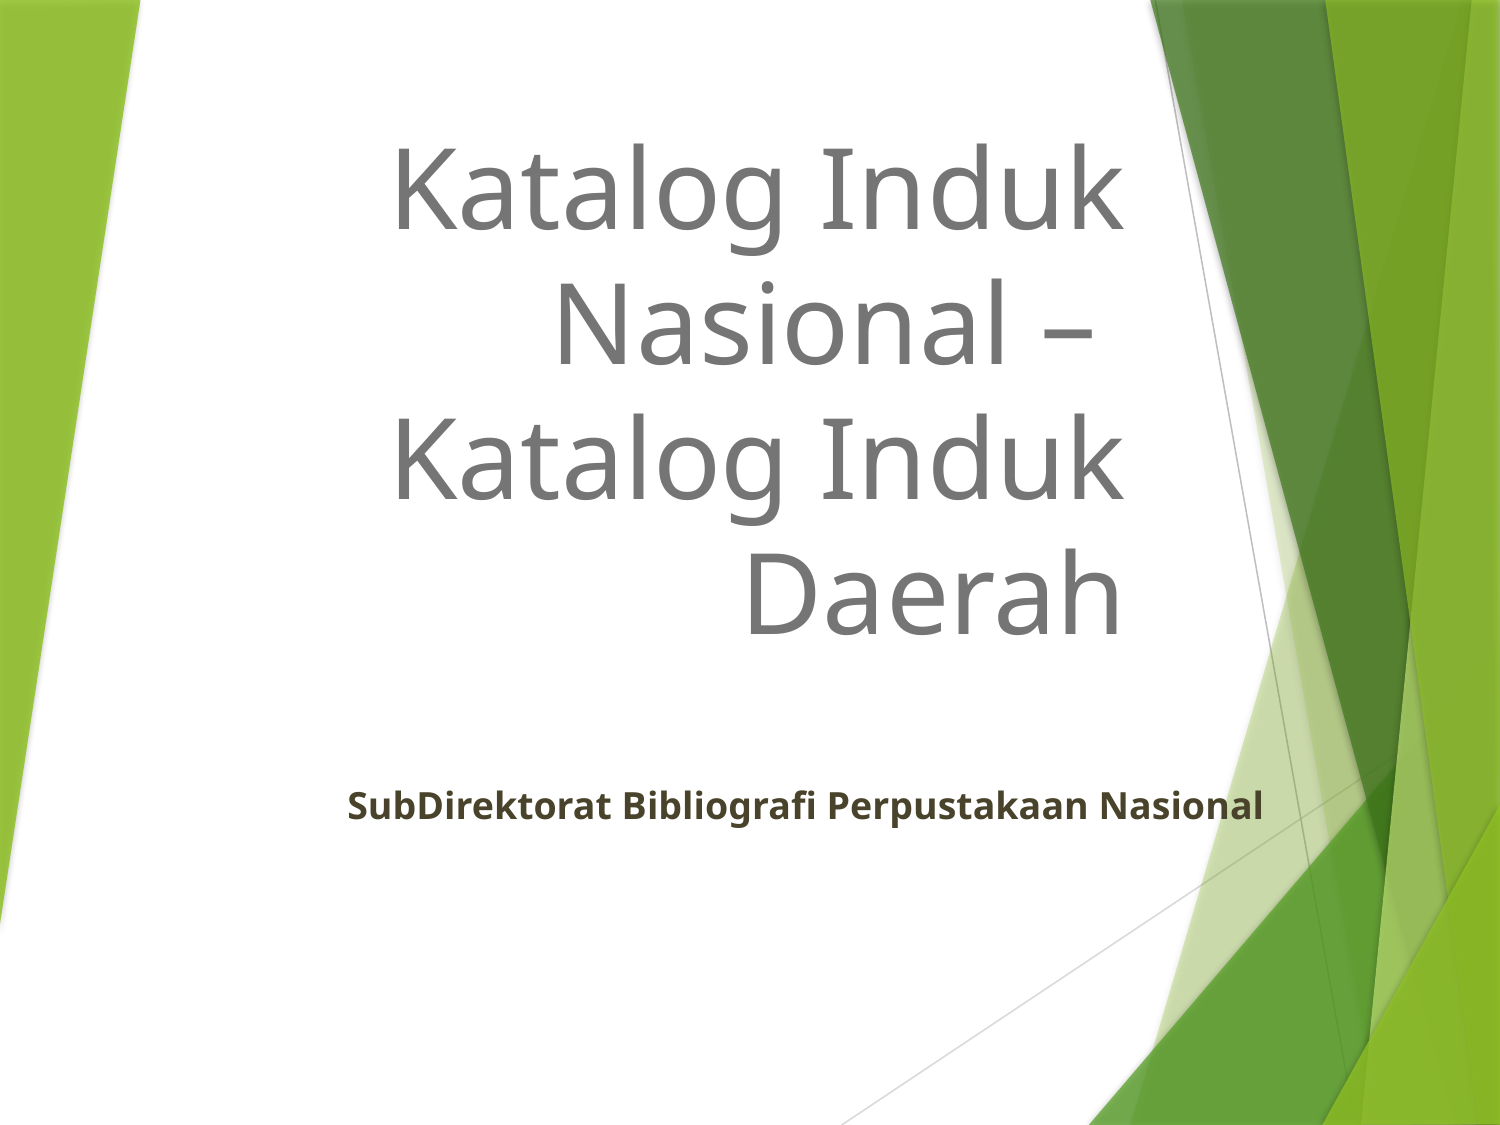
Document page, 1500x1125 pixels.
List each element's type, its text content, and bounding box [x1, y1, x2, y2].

subtitle SubDirektorat Bibliografi Perpustakaan Nasional [230, 775, 1281, 1063]
title Katalog Induk Nasional – Katalog Induk Daerah [185, 394, 1142, 665]
